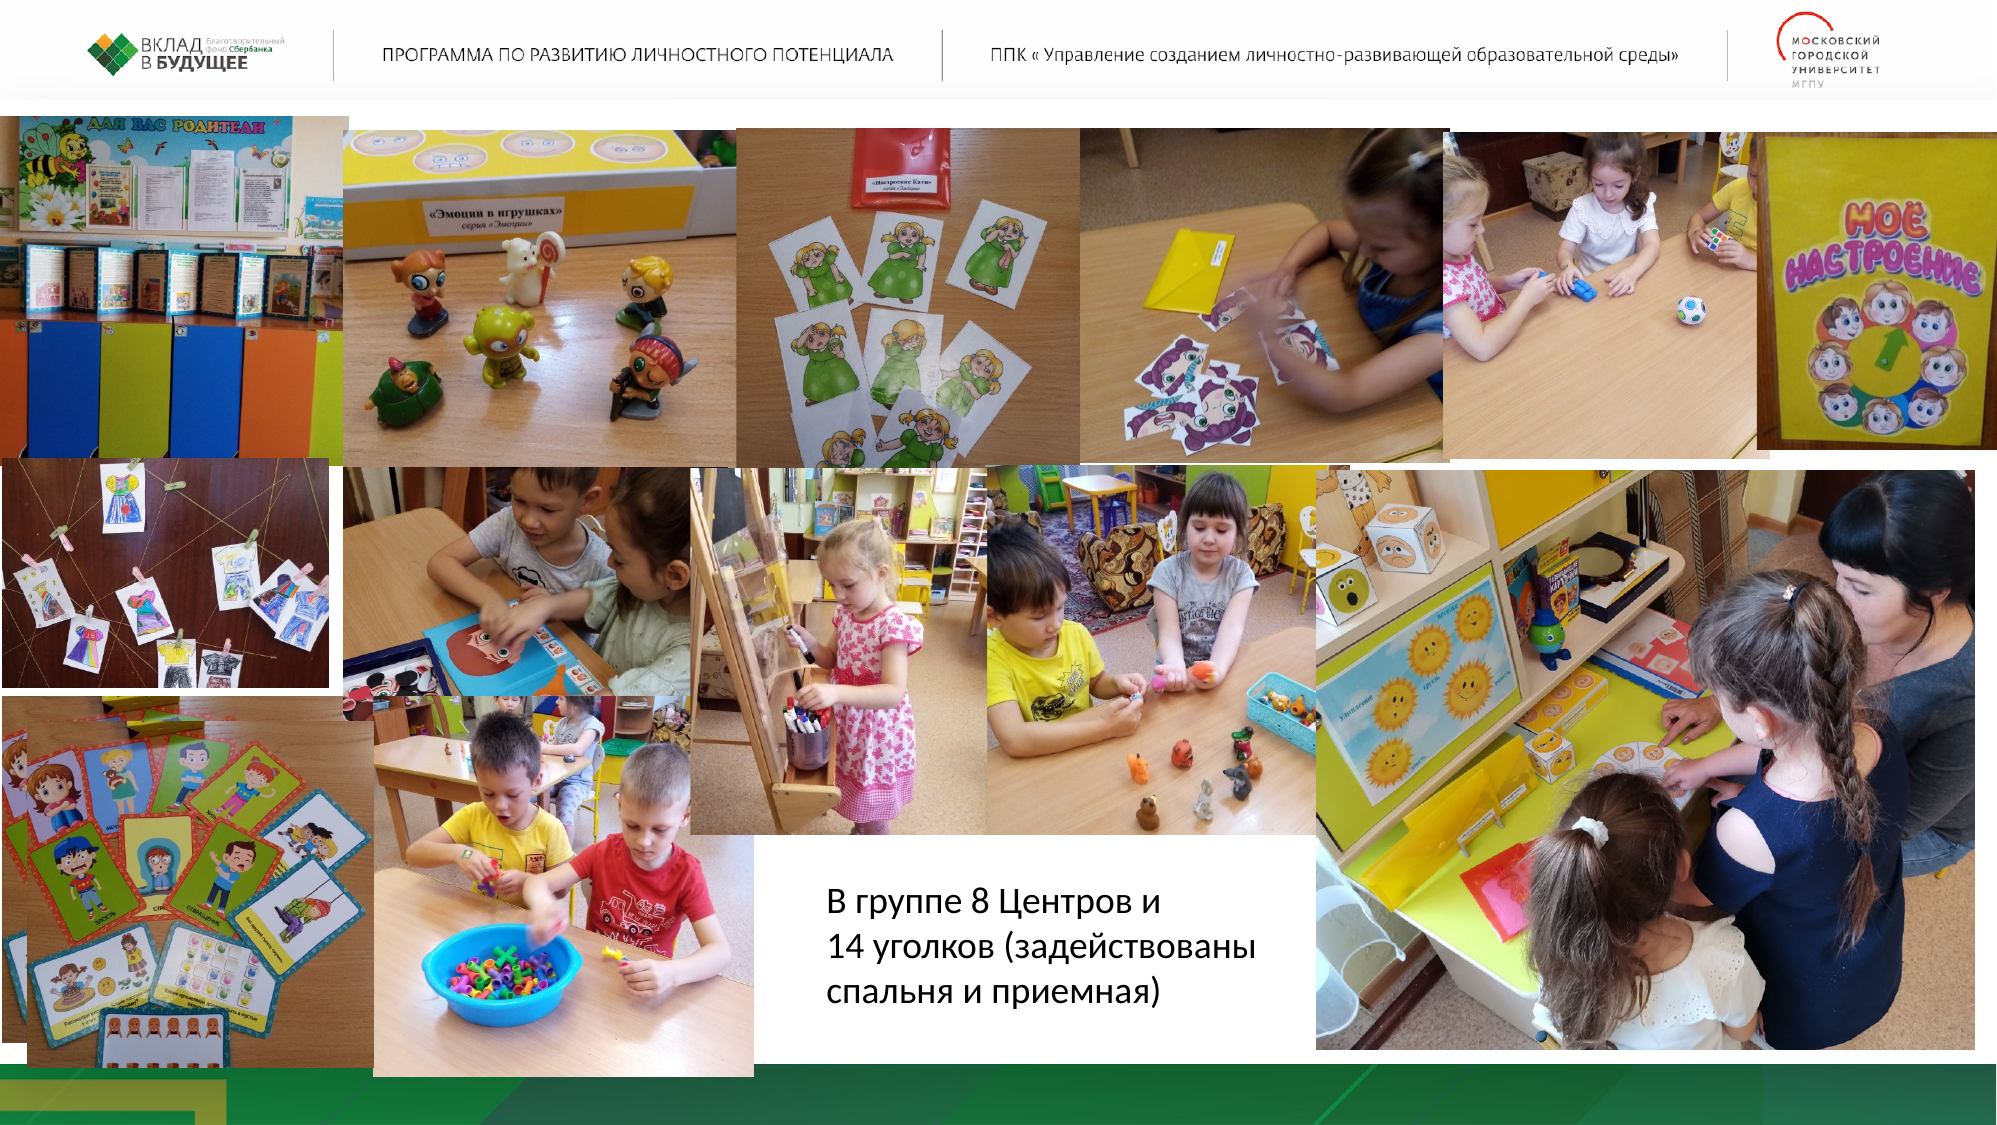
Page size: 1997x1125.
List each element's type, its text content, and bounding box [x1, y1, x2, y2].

text_box В группе 8 Центров и 14 уголков (задействованы спальня и приемная) [811, 869, 1273, 1019]
picture [0, 0, 1997, 1125]
